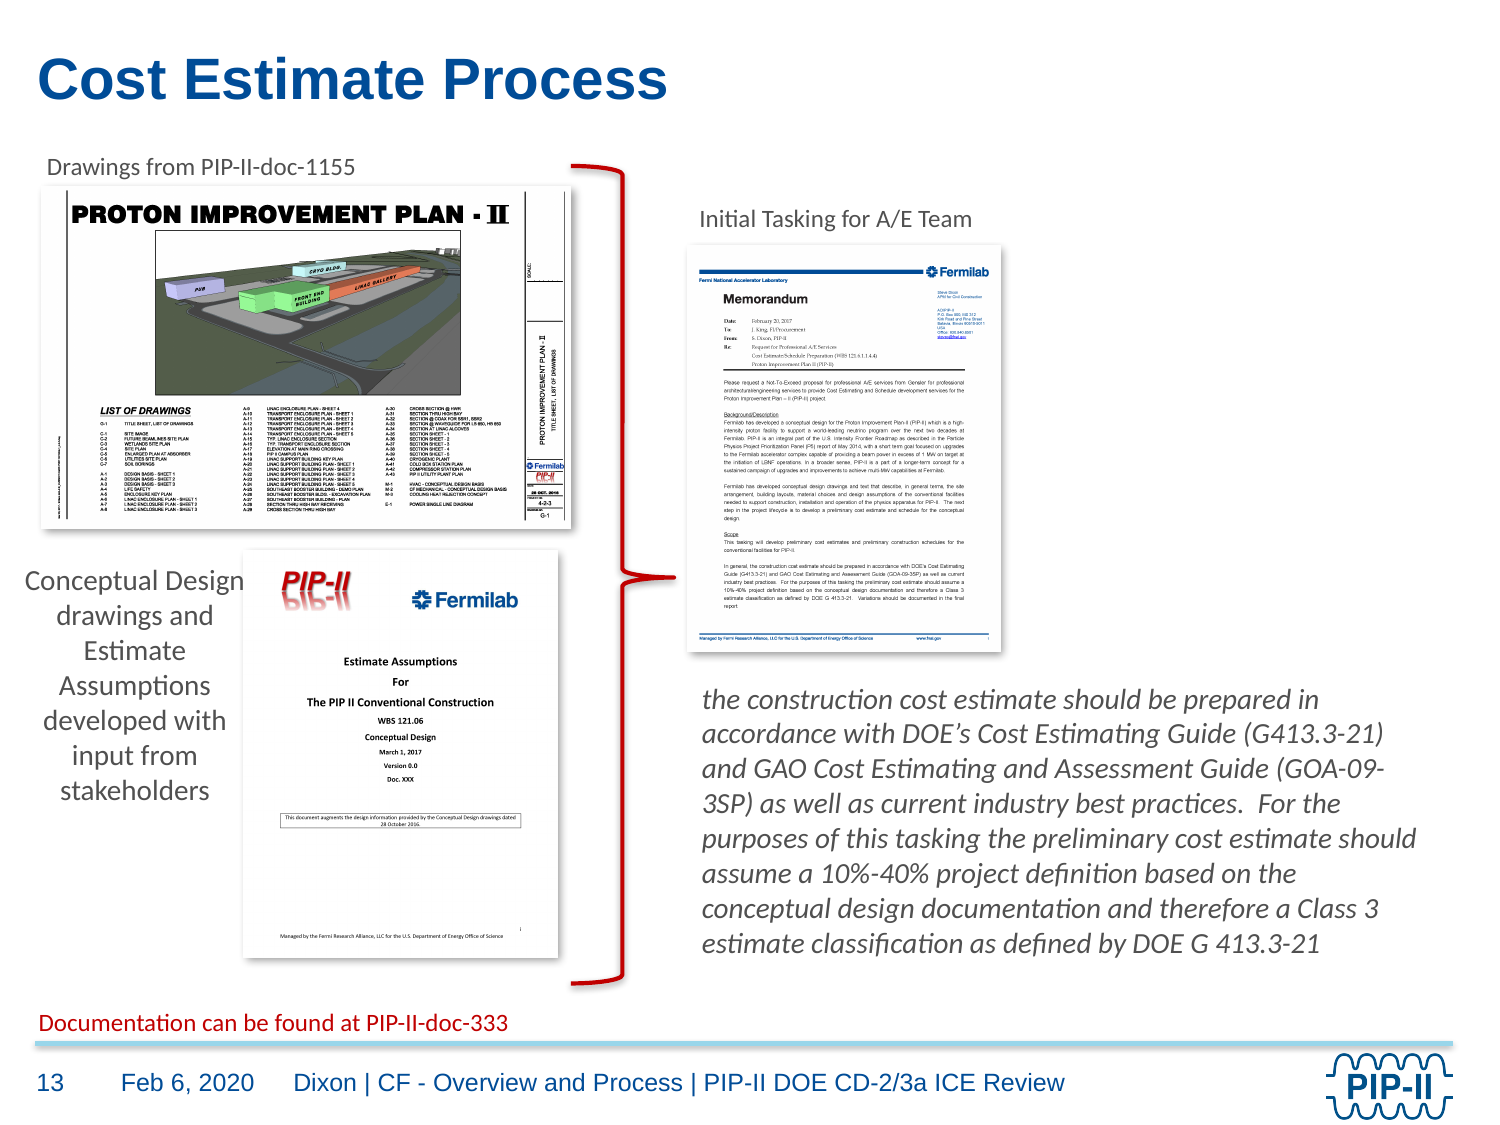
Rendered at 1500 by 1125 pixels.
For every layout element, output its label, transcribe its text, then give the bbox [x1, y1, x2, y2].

picture [40, 185, 571, 530]
slide_number 13 [36, 1066, 105, 1106]
text_box Drawings from PIP-II-doc-1155 [32, 143, 372, 188]
text_box Conceptual Design drawings and Estimate Assumptions developed with input from stakeholders [7, 553, 239, 849]
text_box Documentation can be found at PIP-II-doc-333 [23, 999, 525, 1044]
text_box the construction cost estimate should be prepared in accordance with DOE’s Cost Estimating Guide (G413.3-21) and GAO Cost Estimating and Assessment Guide (GOA-09-3SP) as well as current industry best practices. For the purposes of this tasking the preliminary cost estimate should assume a 10%-40% project definition based on the conceptual design documentation and therefore a Class 3 estimate classification as defined by DOE G 413.3-21 [687, 672, 1437, 967]
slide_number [120, 1066, 276, 1107]
footer Dixon | CF - Overview and Process | PIP-II DOE CD-2/3a ICE Review [293, 1066, 1279, 1107]
title Cost Estimate Process [37, 41, 1463, 112]
picture [243, 550, 558, 958]
picture [1326, 1053, 1453, 1120]
text_box [570, 163, 677, 986]
picture [686, 245, 1001, 652]
text_box Initial Tasking for A/E Team [684, 195, 989, 241]
